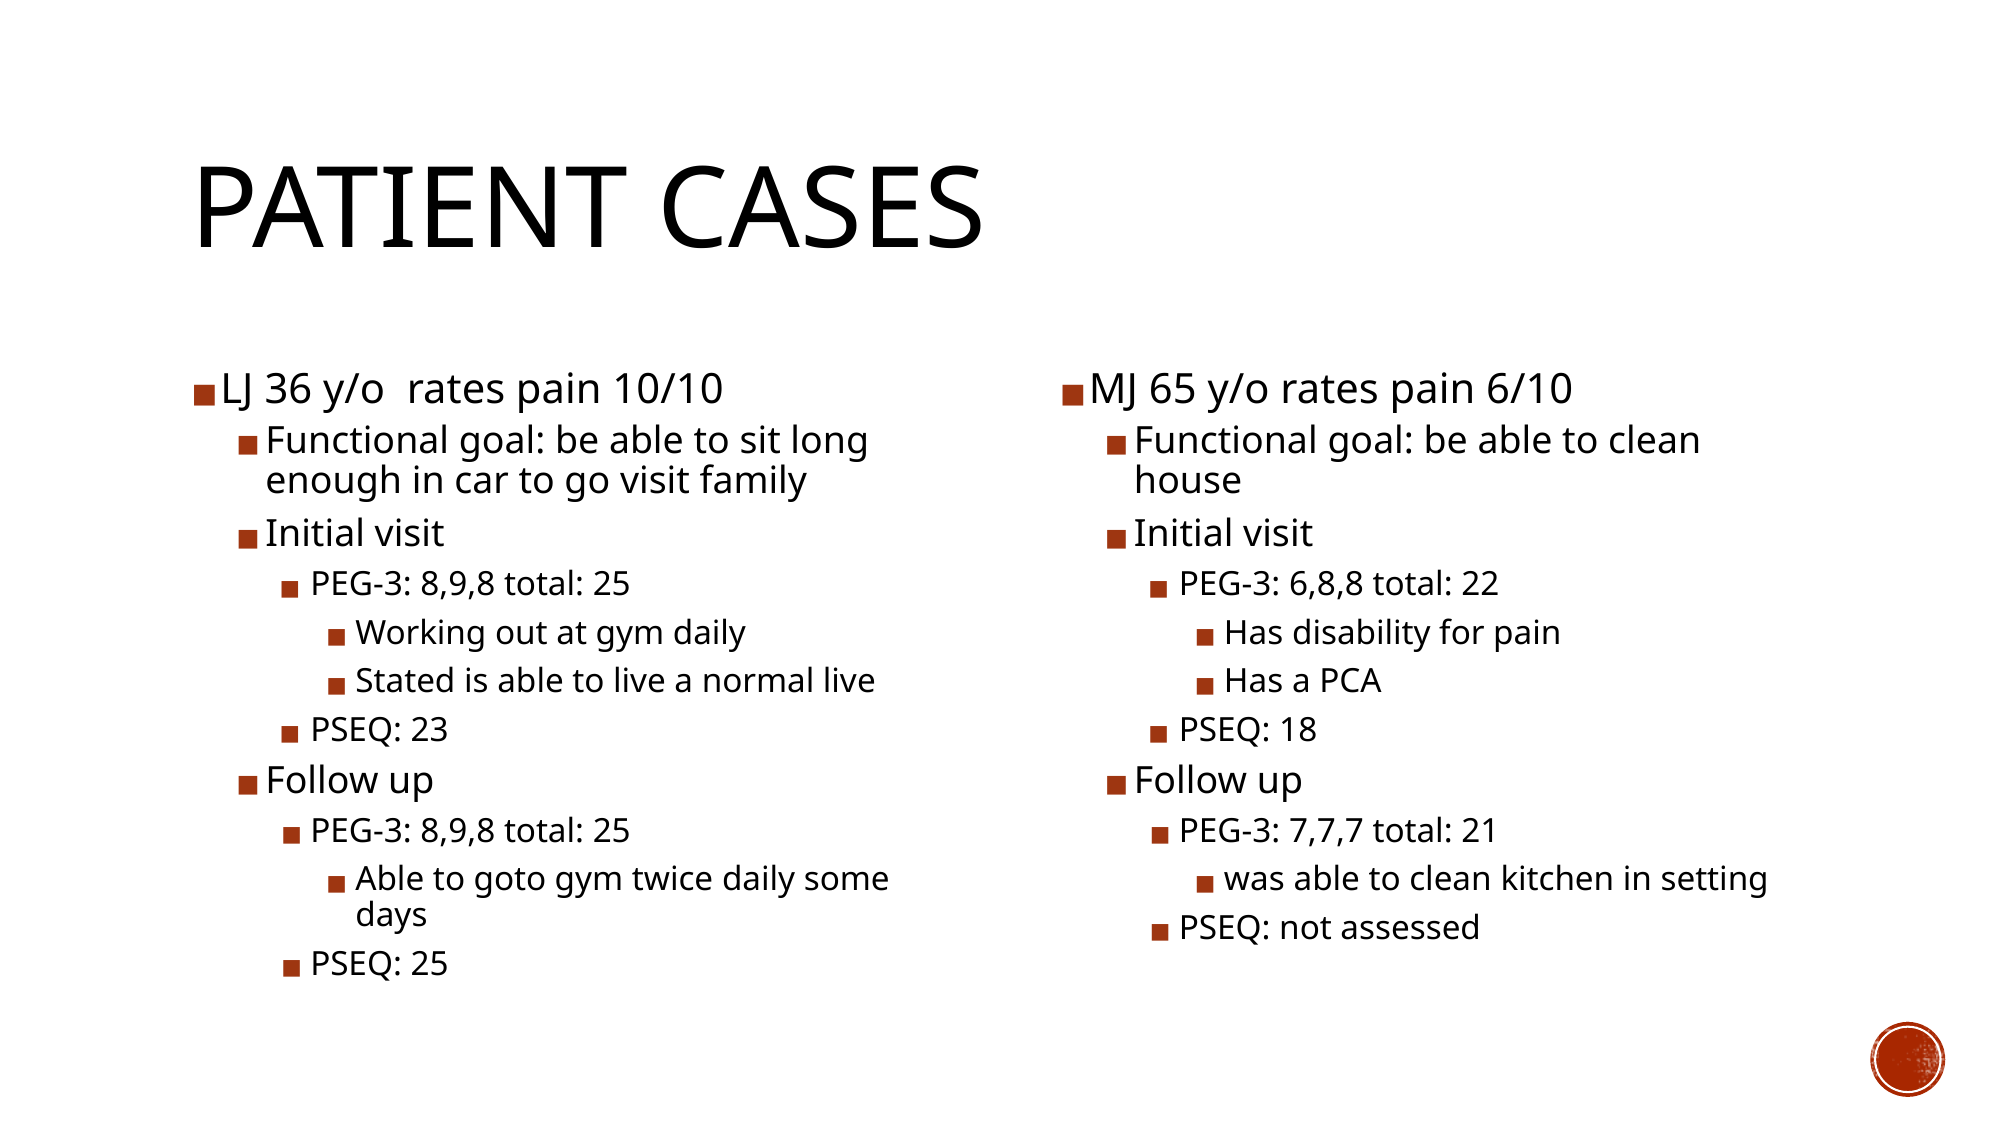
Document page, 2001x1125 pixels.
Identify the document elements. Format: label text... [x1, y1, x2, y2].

picture [1870, 1021, 1946, 1097]
list LJ 36 y/o rates pain 10/10 Functional goal: be able to sit long enough in car to go visit family Initial visit PEG-3: 8,9,8 total: 25 Working out at gym daily Stated is able to live a normal live PSEQ: 23 Follow up PEG-3: 8,9,8 total: 25 Able to goto gym twice daily some days PSEQ: 25 [175, 360, 956, 1013]
list MJ 65 y/o rates pain 6/10 Functional goal: be able to clean house Initial visit PEG-3: 6,8,8 total: 22 Has disability for pain Has a PCA PSEQ: 18 Follow up PEG-3: 7,7,7 total: 21 was able to clean kitchen in setting PSEQ: not assessed [1043, 360, 1824, 1013]
title PATIENT CASES [175, 79, 1826, 344]
